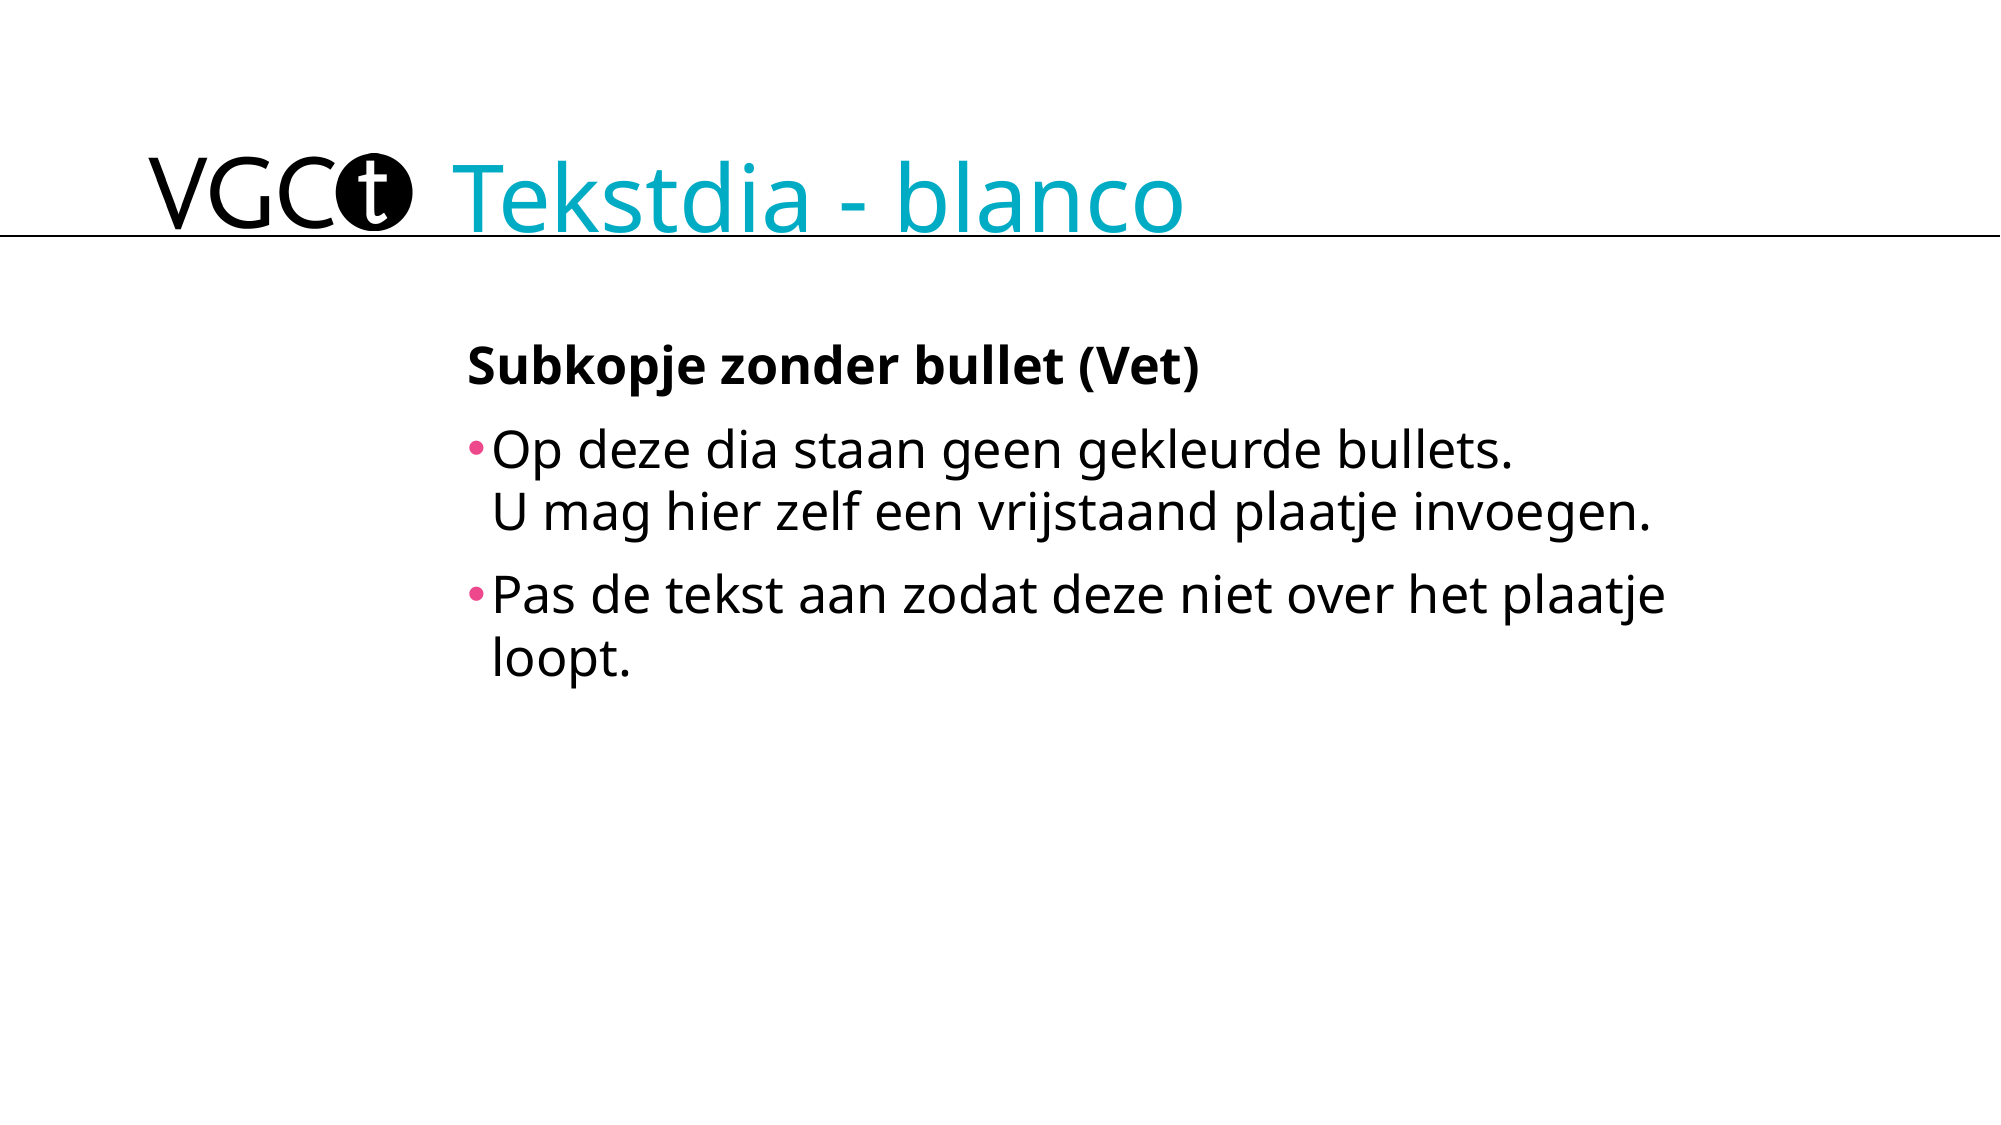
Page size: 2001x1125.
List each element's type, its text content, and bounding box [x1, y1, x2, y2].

list Subkopje zonder bullet (Vet) Op deze dia staan geen gekleurde bullets. U mag hier zelf een vrijstaand plaatje invoegen. Pas de tekst aan zodat deze niet over het plaatje loopt. [467, 332, 1725, 965]
title Tekstdia - blanco [452, 141, 1910, 248]
picture [148, 153, 422, 231]
